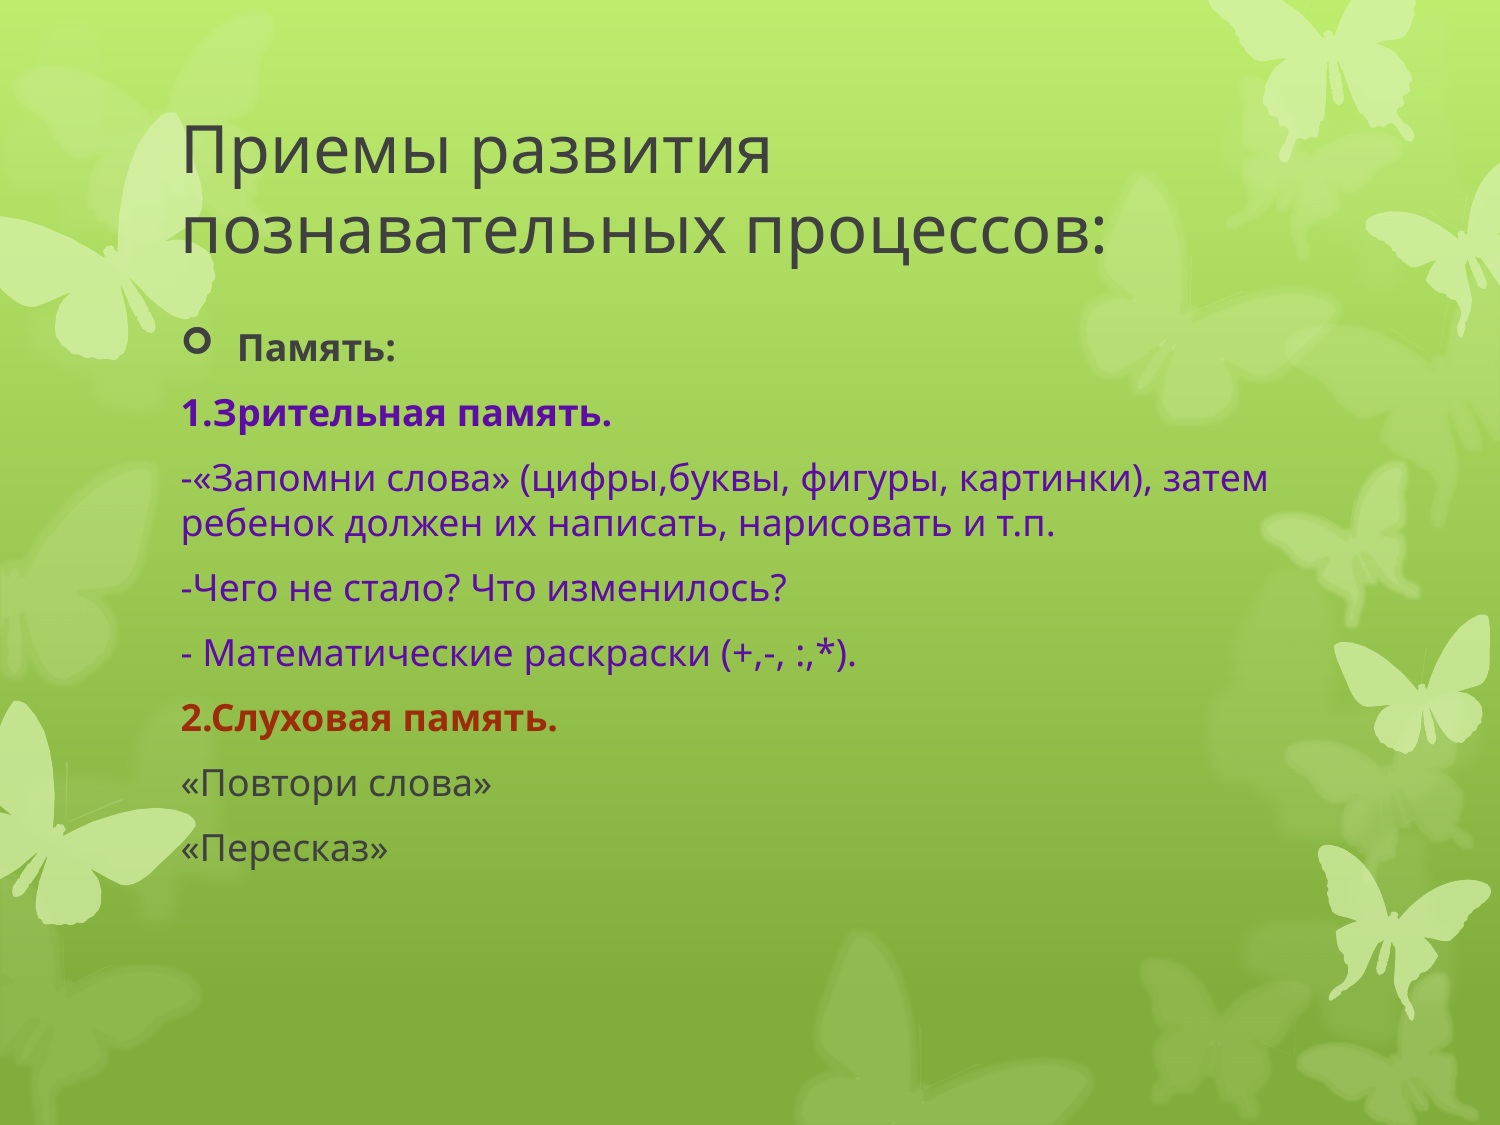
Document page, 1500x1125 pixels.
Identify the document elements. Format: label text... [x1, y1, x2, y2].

title Приемы развития познавательных процессов: [165, 110, 1335, 263]
list Память: 1.Зрительная память. -«Запомни слова» (цифры,буквы, фигуры, картинки), затем ребенок должен их написать, нарисовать и т.п. -Чего не стало? Что изменилось? - Математические раскраски (+,-, :,*). 2.Слуховая память. «Повтори слова» «Пересказ» [165, 296, 1335, 962]
